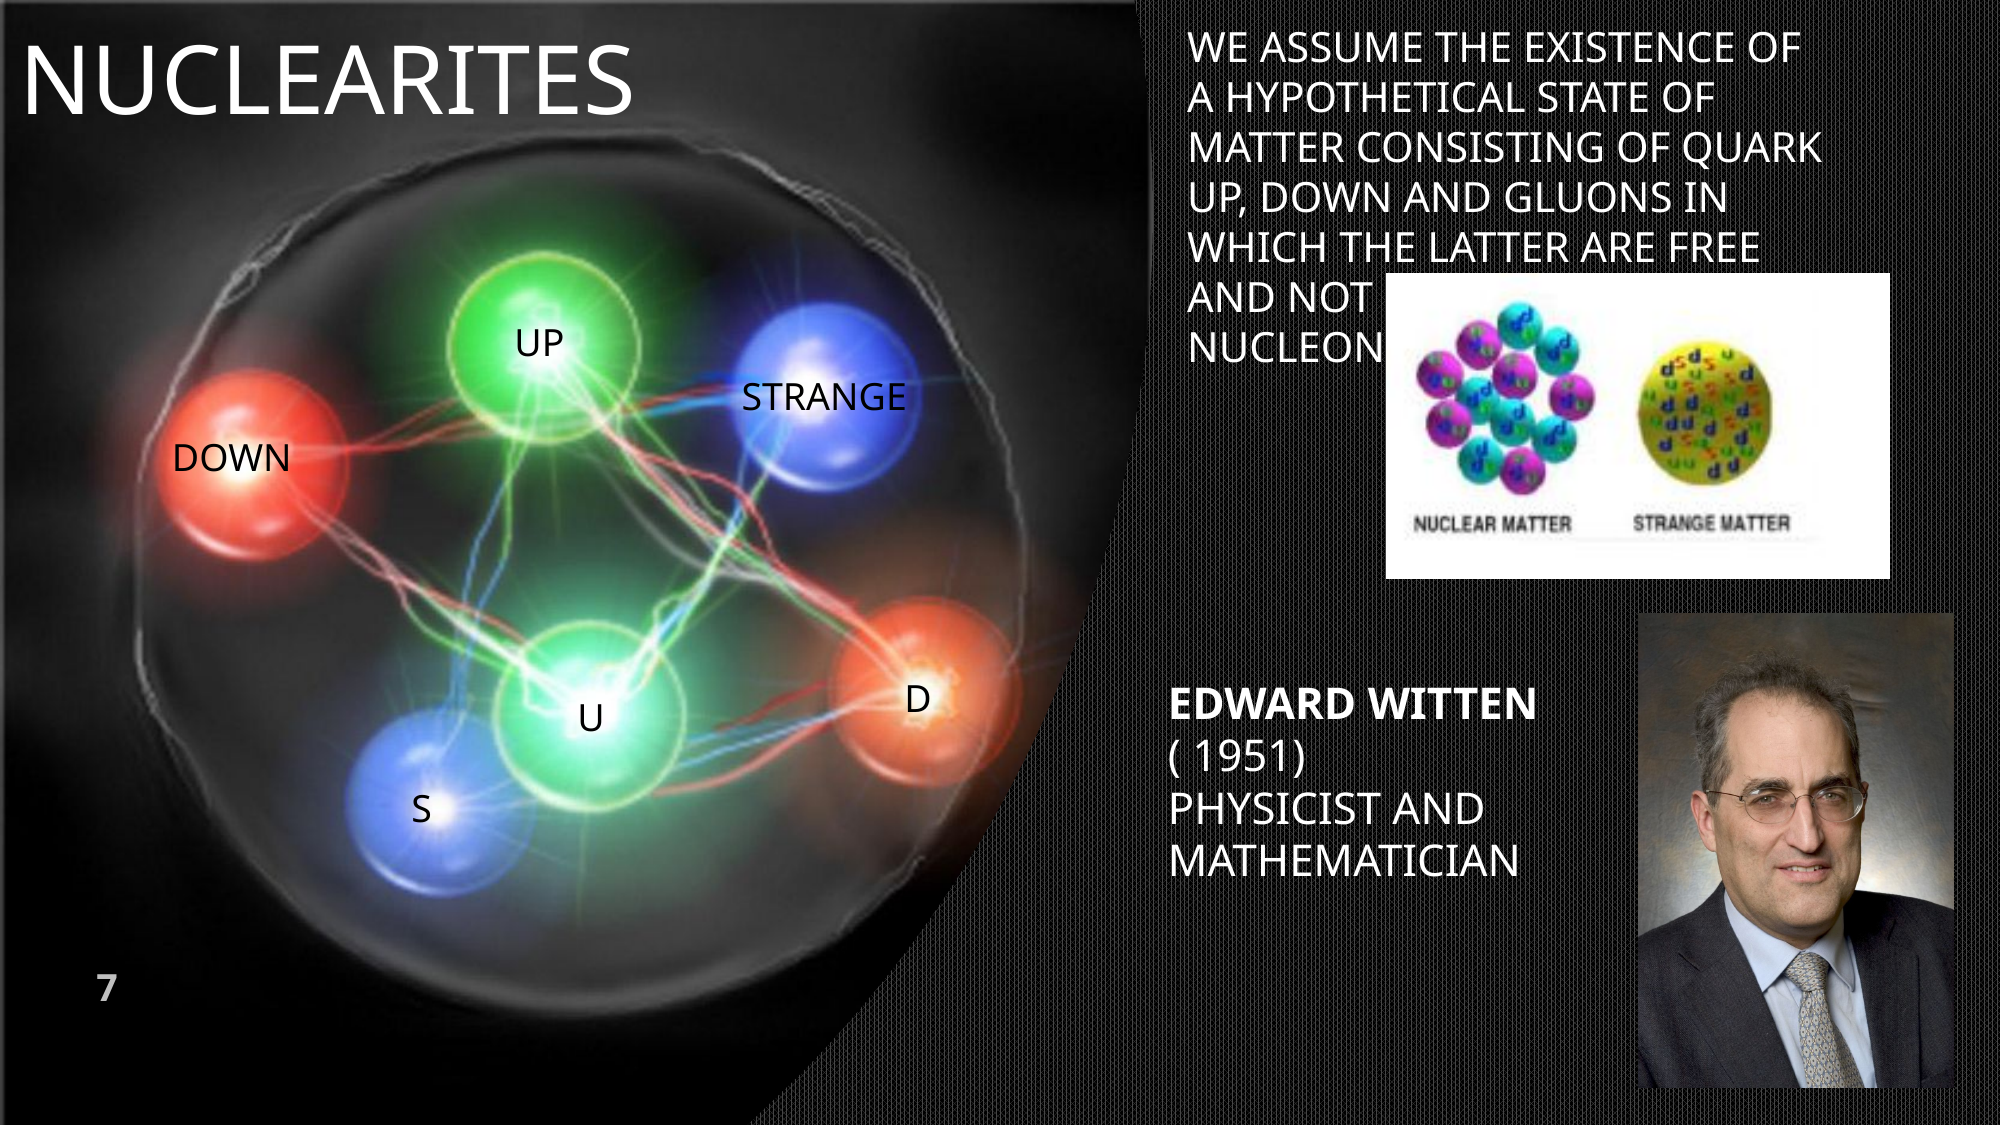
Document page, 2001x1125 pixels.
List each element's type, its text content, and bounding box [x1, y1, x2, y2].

picture [1386, 273, 1890, 580]
picture [1638, 613, 1954, 1089]
picture [0, 0, 1154, 1125]
subtitle We assume the existence of a hypothetical state of matter consisting of quark up, down and gluons in which the latter are free and not limited into nucleons [1172, 13, 1843, 340]
text_box Edward Witten ( 1951) Physicist and mathematician [1154, 668, 1625, 960]
